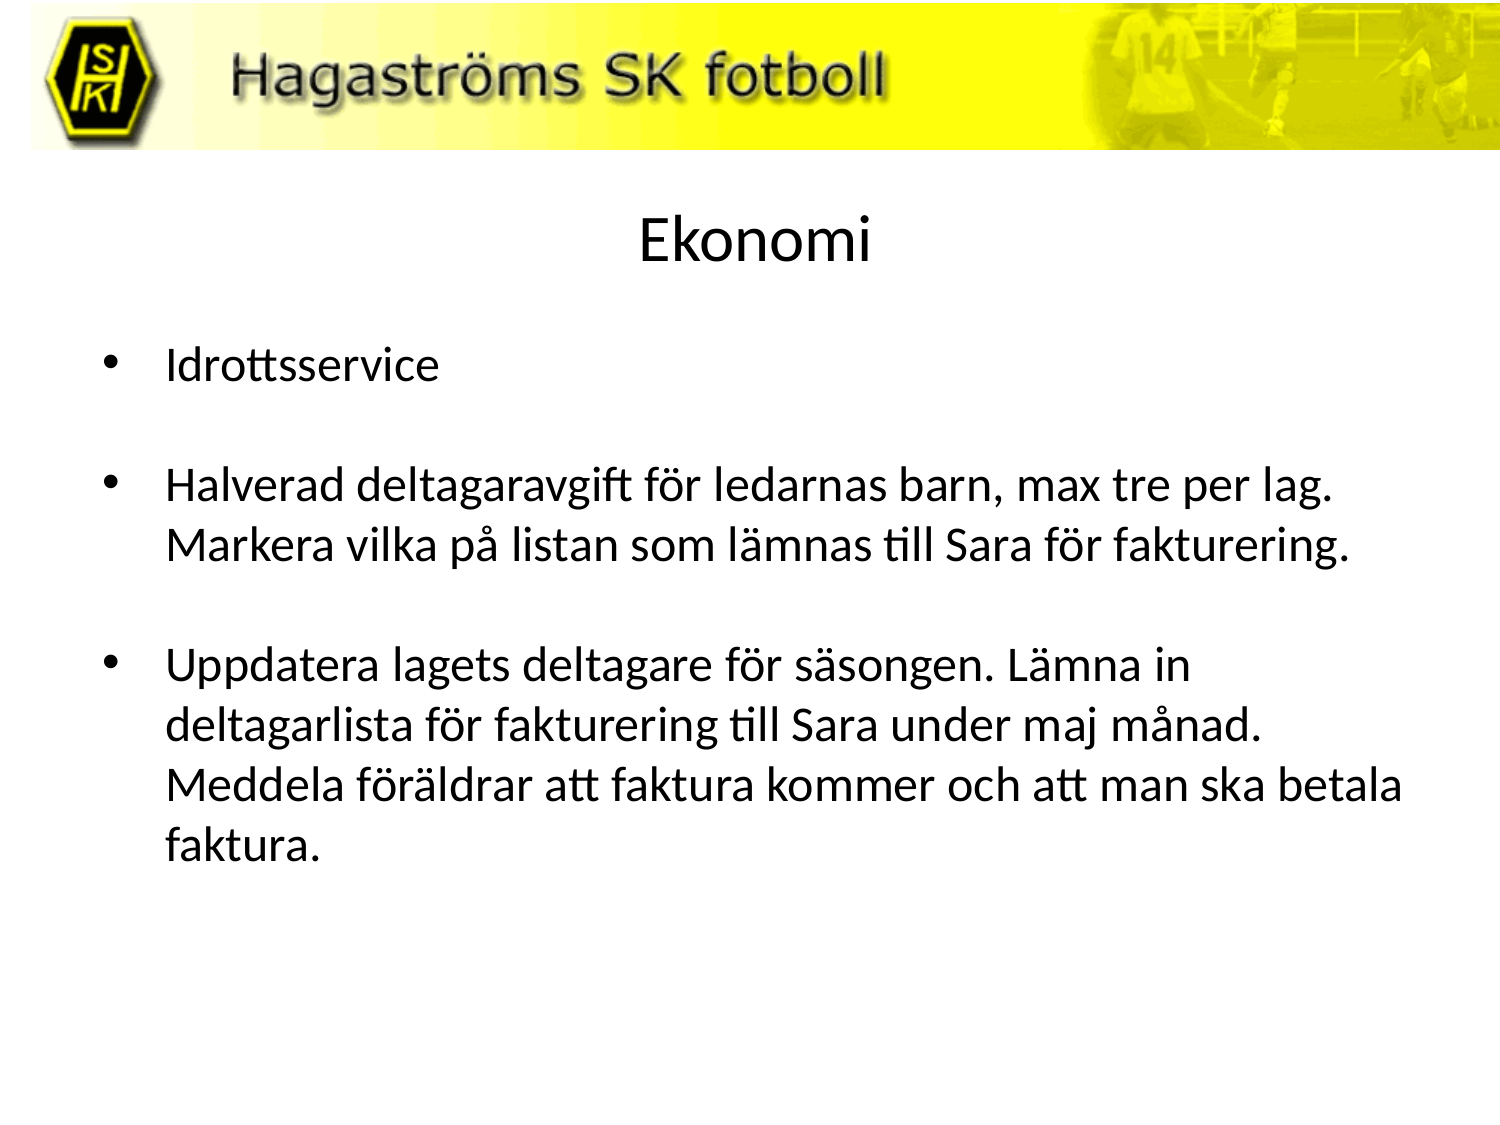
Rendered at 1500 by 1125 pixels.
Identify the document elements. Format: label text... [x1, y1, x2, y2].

title Ekonomi [75, 164, 1425, 305]
list Idrottsservice Halverad deltagaravgift för ledarnas barn, max tre per lag. Markera vilka på listan som lämnas till Sara för fakturering. Uppdatera lagets deltagare för säsongen. Lämna in deltagarlista för fakturering till Sara under maj månad. Meddela föräldrar att faktura kommer och att man ska betala faktura. [75, 316, 1425, 1005]
picture [31, 3, 1500, 150]
